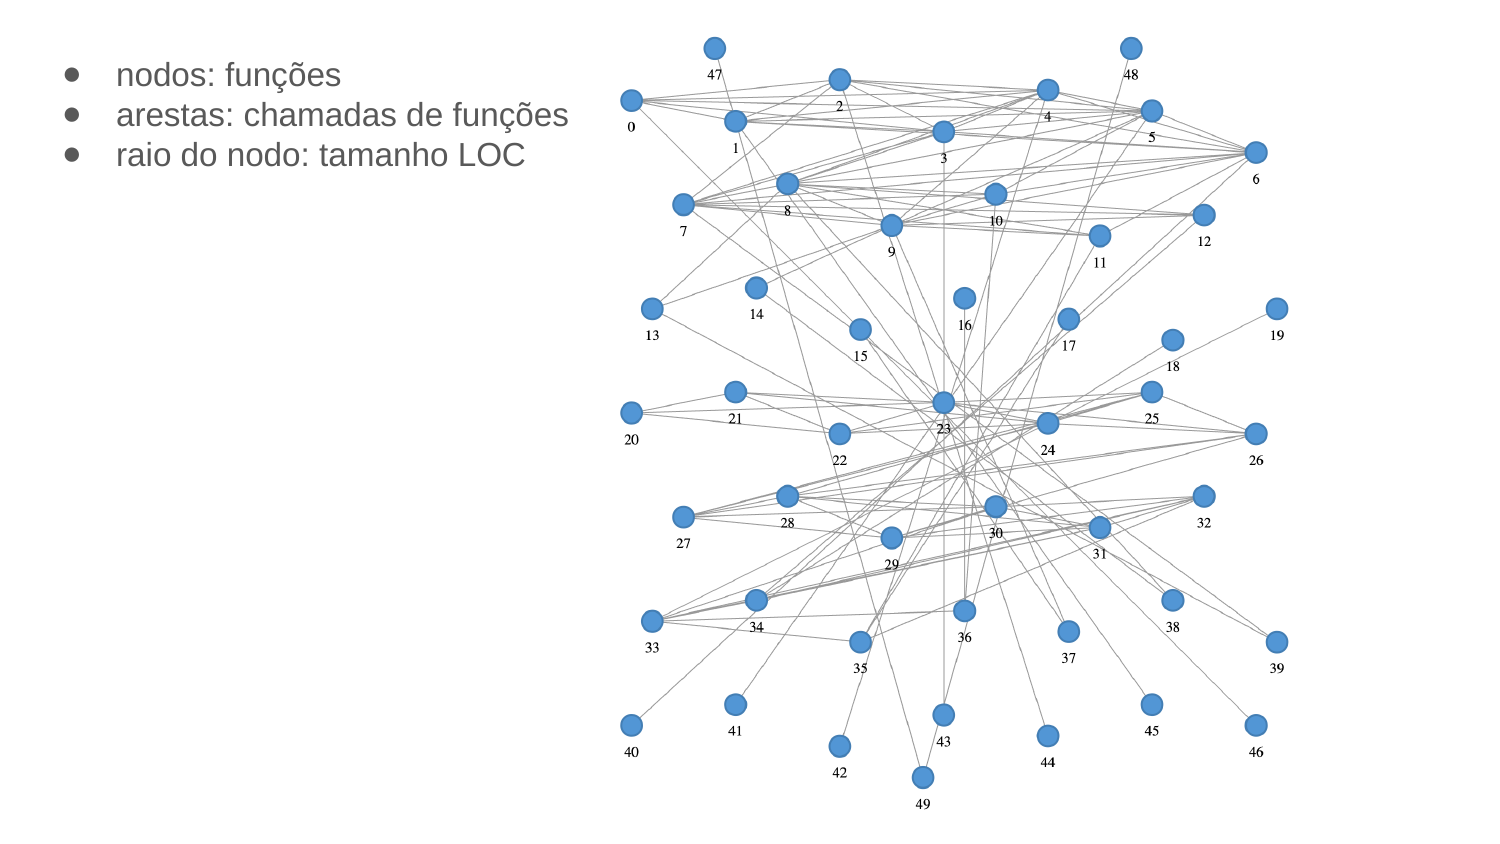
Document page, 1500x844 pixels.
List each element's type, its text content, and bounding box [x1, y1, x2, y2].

text_box nodos: funções arestas: chamadas de funções raio do nodo: tamanho LOC [25, 38, 532, 188]
picture [537, 24, 1375, 819]
